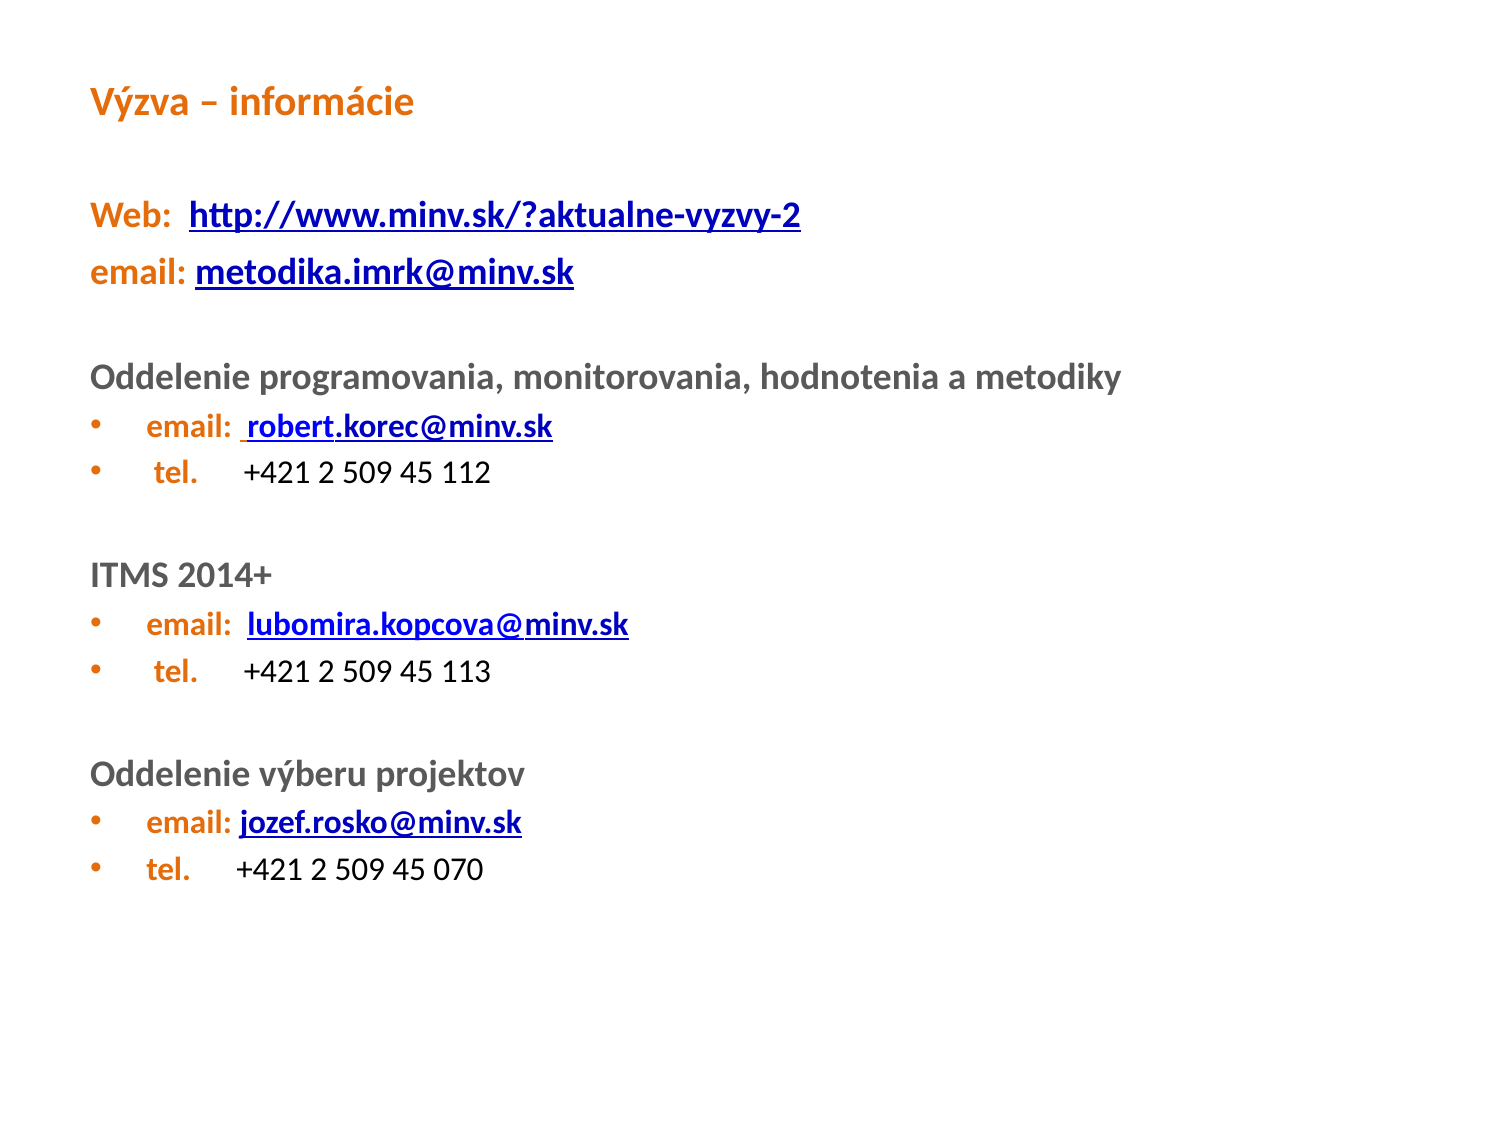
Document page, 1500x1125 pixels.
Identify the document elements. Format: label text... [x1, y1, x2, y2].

list Výzva – informácie Web: http://www.minv.sk/?aktualne-vyzvy-2 email: metodika.imrk@minv.sk Oddelenie programovania, monitorovania, hodnotenia a metodiky email: robert.korec@minv.sk tel. +421 2 509 45 112 ITMS 2014+ email: lubomira.kopcova@minv.sk tel. +421 2 509 45 113 Oddelenie výberu projektov email: jozef.rosko@minv.sk tel. +421 2 509 45 070 [74, 66, 1426, 1083]
